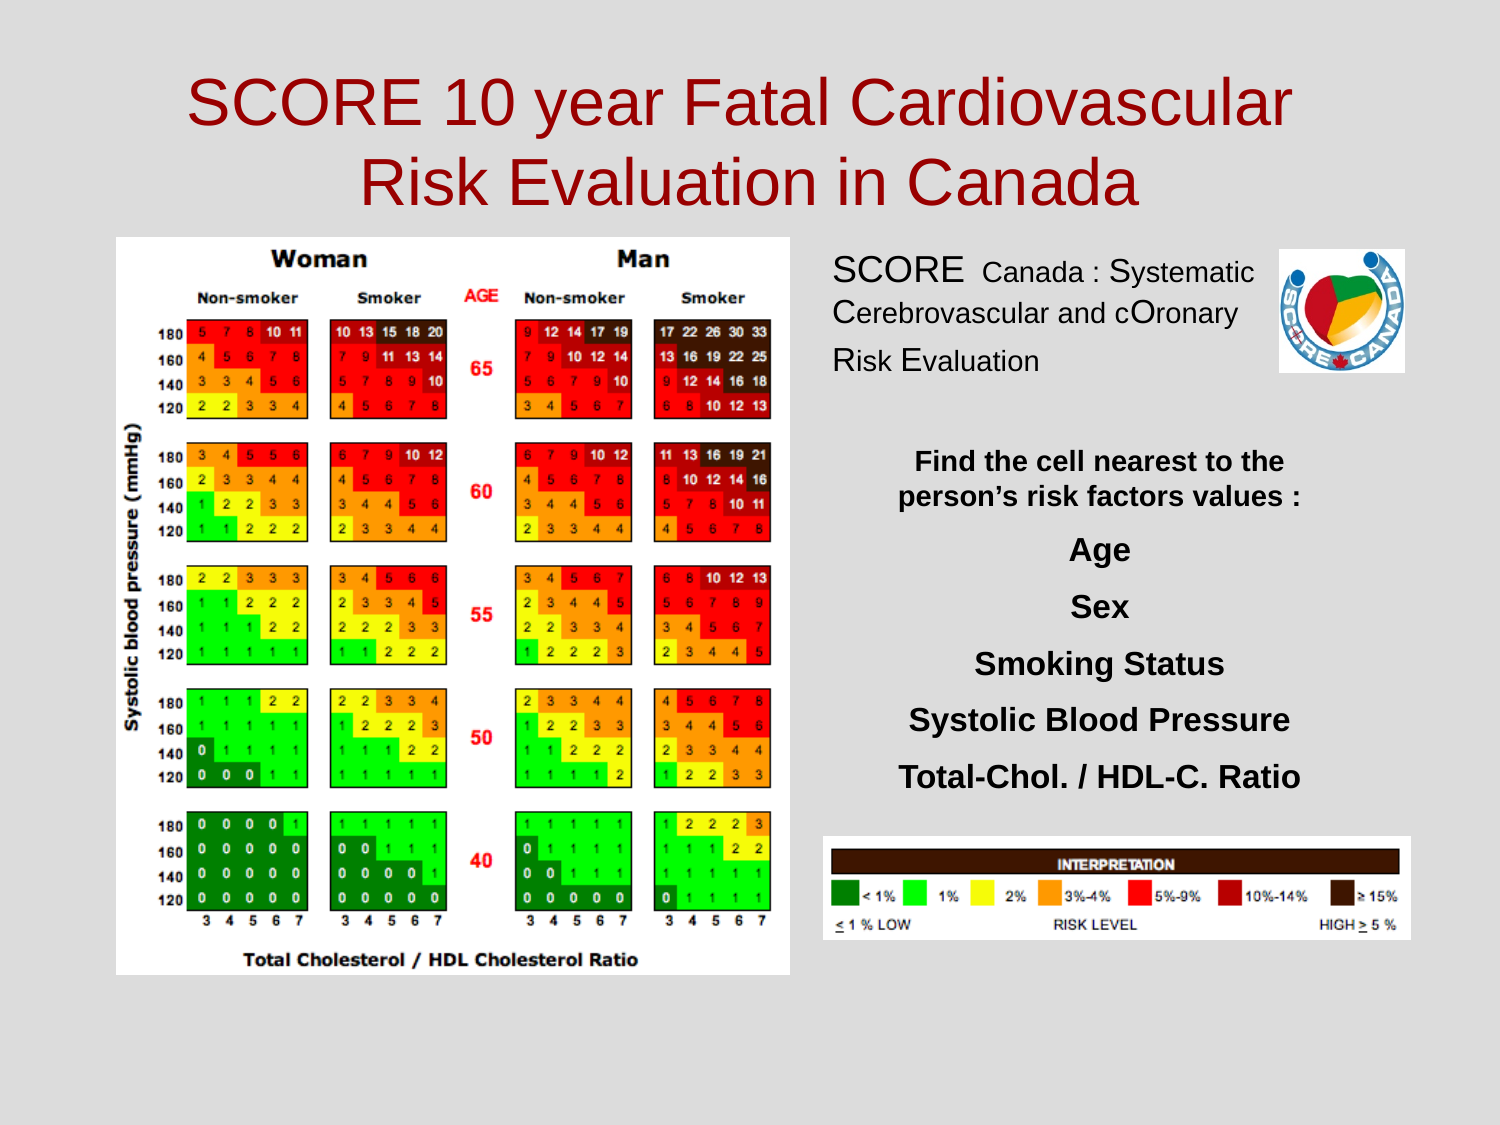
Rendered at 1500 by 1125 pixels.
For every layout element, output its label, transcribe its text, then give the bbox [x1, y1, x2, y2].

text_box Find the cell nearest to the person’s risk factors values : Age Sex Smoking Status Systolic Blood Pressure Total-Chol. / HDL-C. Ratio [837, 434, 1363, 803]
picture [823, 836, 1412, 940]
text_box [817, 237, 1406, 388]
title SCORE 10 year Fatal Cardiovascular Risk Evaluation in Canada [74, 44, 1426, 233]
picture [115, 237, 791, 976]
